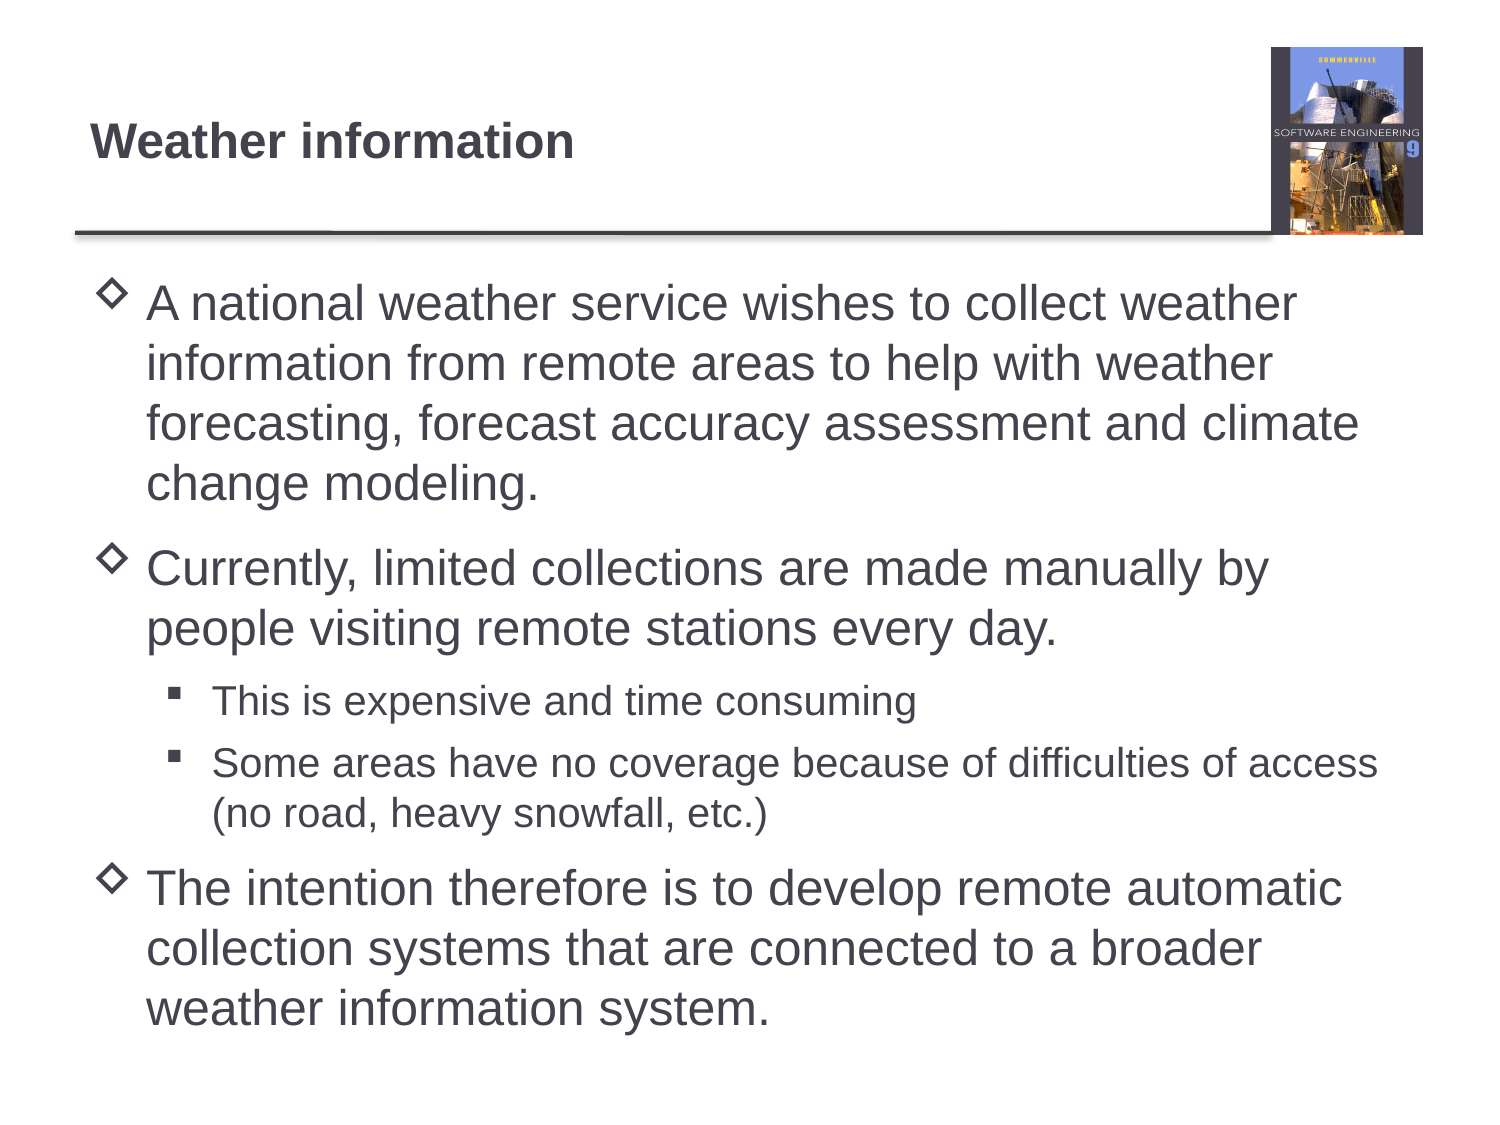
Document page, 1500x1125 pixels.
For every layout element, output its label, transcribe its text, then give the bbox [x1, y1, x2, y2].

picture [1272, 47, 1423, 235]
title Weather information [74, 44, 1272, 233]
list A national weather service wishes to collect weather information from remote areas to help with weather forecasting, forecast accuracy assessment and climate change modeling. Currently, limited collections are made manually by people visiting remote stations every day. This is expensive and time consuming Some areas have no coverage because of difficulties of access (no road, heavy snowfall, etc.) The intention therefore is to develop remote automatic collection systems that are connected to a broader weather information system. [75, 262, 1425, 1005]
